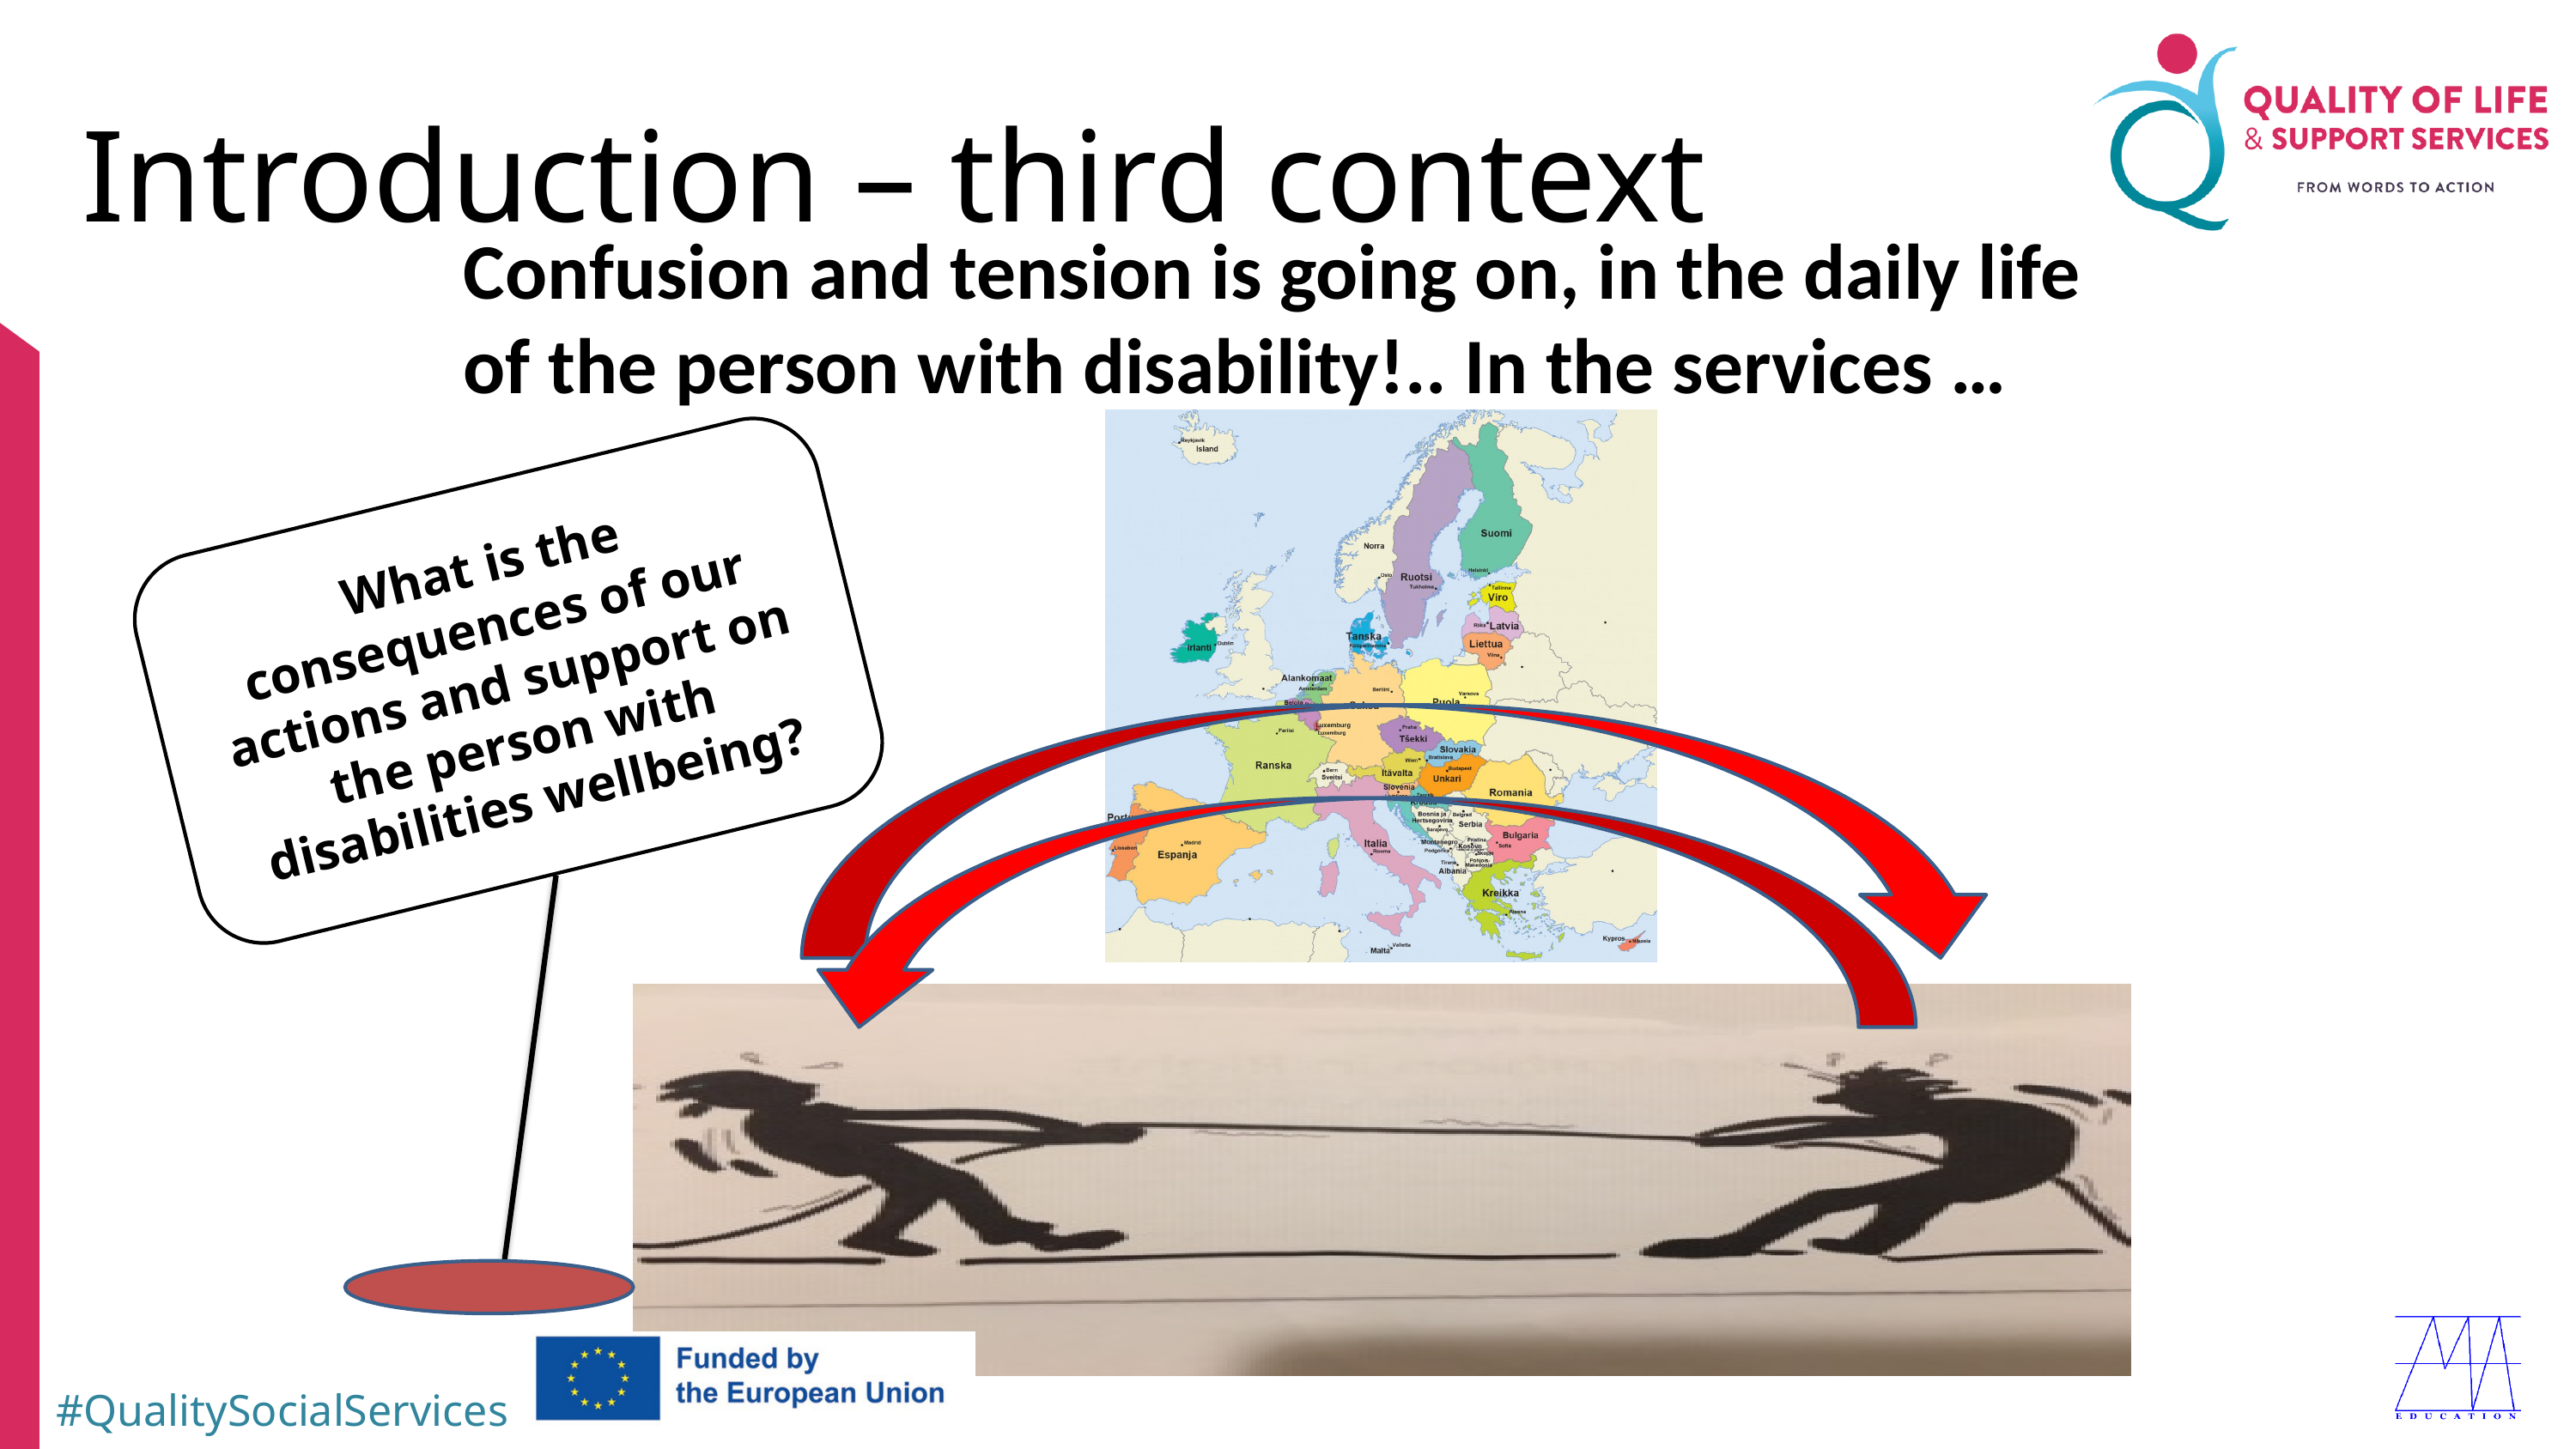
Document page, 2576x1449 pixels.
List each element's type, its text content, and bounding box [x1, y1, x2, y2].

picture [531, 984, 2131, 1426]
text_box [0, 757, 692, 797]
text_box Confusion and tension is going on, in the daily life of the person with disability!.. In the services … [451, 214, 2113, 415]
text_box Introduction – third context [82, 70, 2049, 248]
picture [2393, 1313, 2522, 1425]
picture [1105, 409, 1657, 962]
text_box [0, 156, 214, 222]
text_box What is the consequences of our actions and support on the person with disabilities wellbeing? [132, 416, 884, 945]
text_box [799, 731, 1101, 961]
text_box [343, 1258, 629, 1316]
picture [2074, 0, 2576, 244]
text_box #QualitySocialServices [0, 1343, 578, 1434]
text_box [1660, 827, 1908, 981]
text_box [816, 823, 1101, 981]
text_box [1660, 728, 1989, 961]
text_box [504, 873, 556, 1261]
